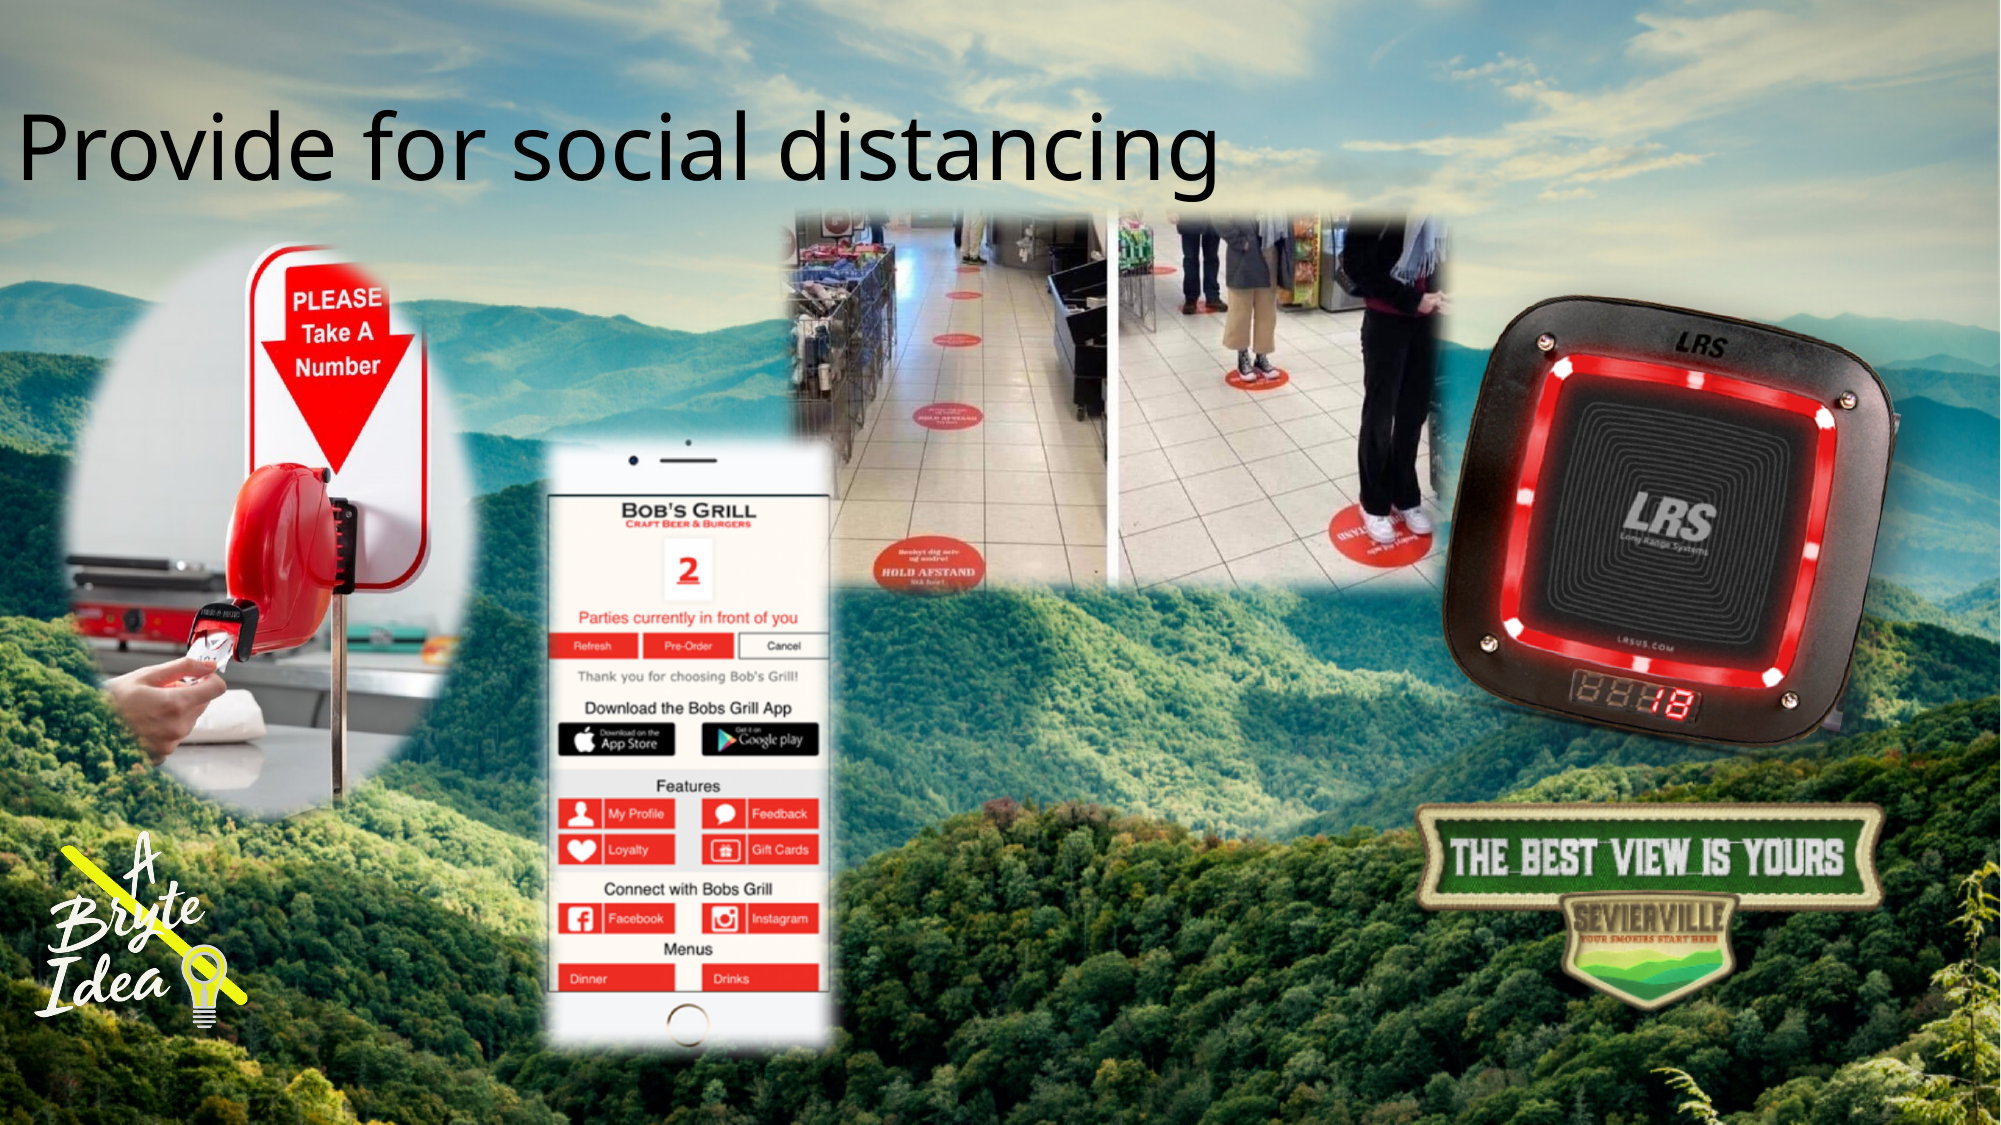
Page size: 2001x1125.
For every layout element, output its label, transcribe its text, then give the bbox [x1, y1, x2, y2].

title Provide for social distancing [0, 52, 1500, 249]
picture [0, 0, 2001, 1125]
